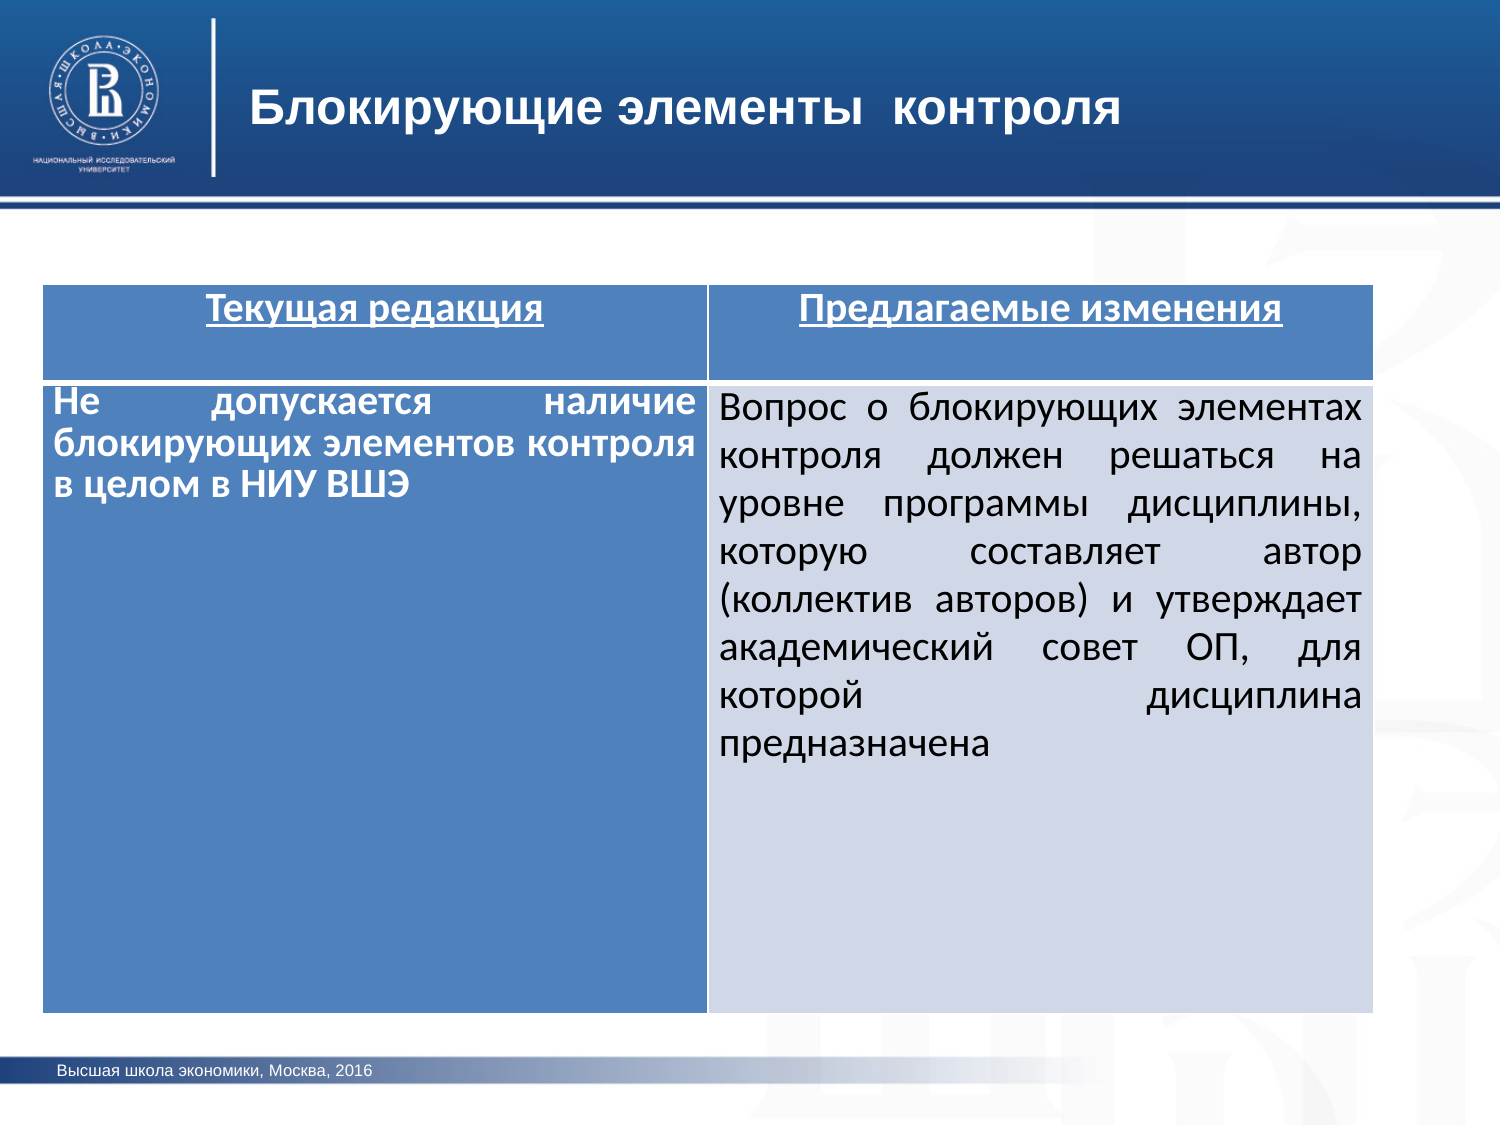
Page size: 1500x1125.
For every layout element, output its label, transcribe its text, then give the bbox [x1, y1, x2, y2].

table_header Предлагаемые изменения [709, 285, 1373, 380]
text_box Высшая школа экономики, Москва, 2016 [41, 1052, 722, 1093]
text_box Блокирующие элементы контроля [234, 70, 1454, 139]
table_header Текущая редакция [43, 285, 707, 380]
table_cell Не допускается наличие блокирующих элементов контроля в целом в НИУ ВШЭ [43, 386, 707, 1013]
picture [0, 0, 1500, 1125]
table_cell Вопрос о блокирующих элементах контроля должен решаться на уровне программы дисциплины, которую составляет автор (коллектив авторов) и утверждает академический совет ОП, для которой дисциплина предназначена [709, 386, 1373, 1013]
